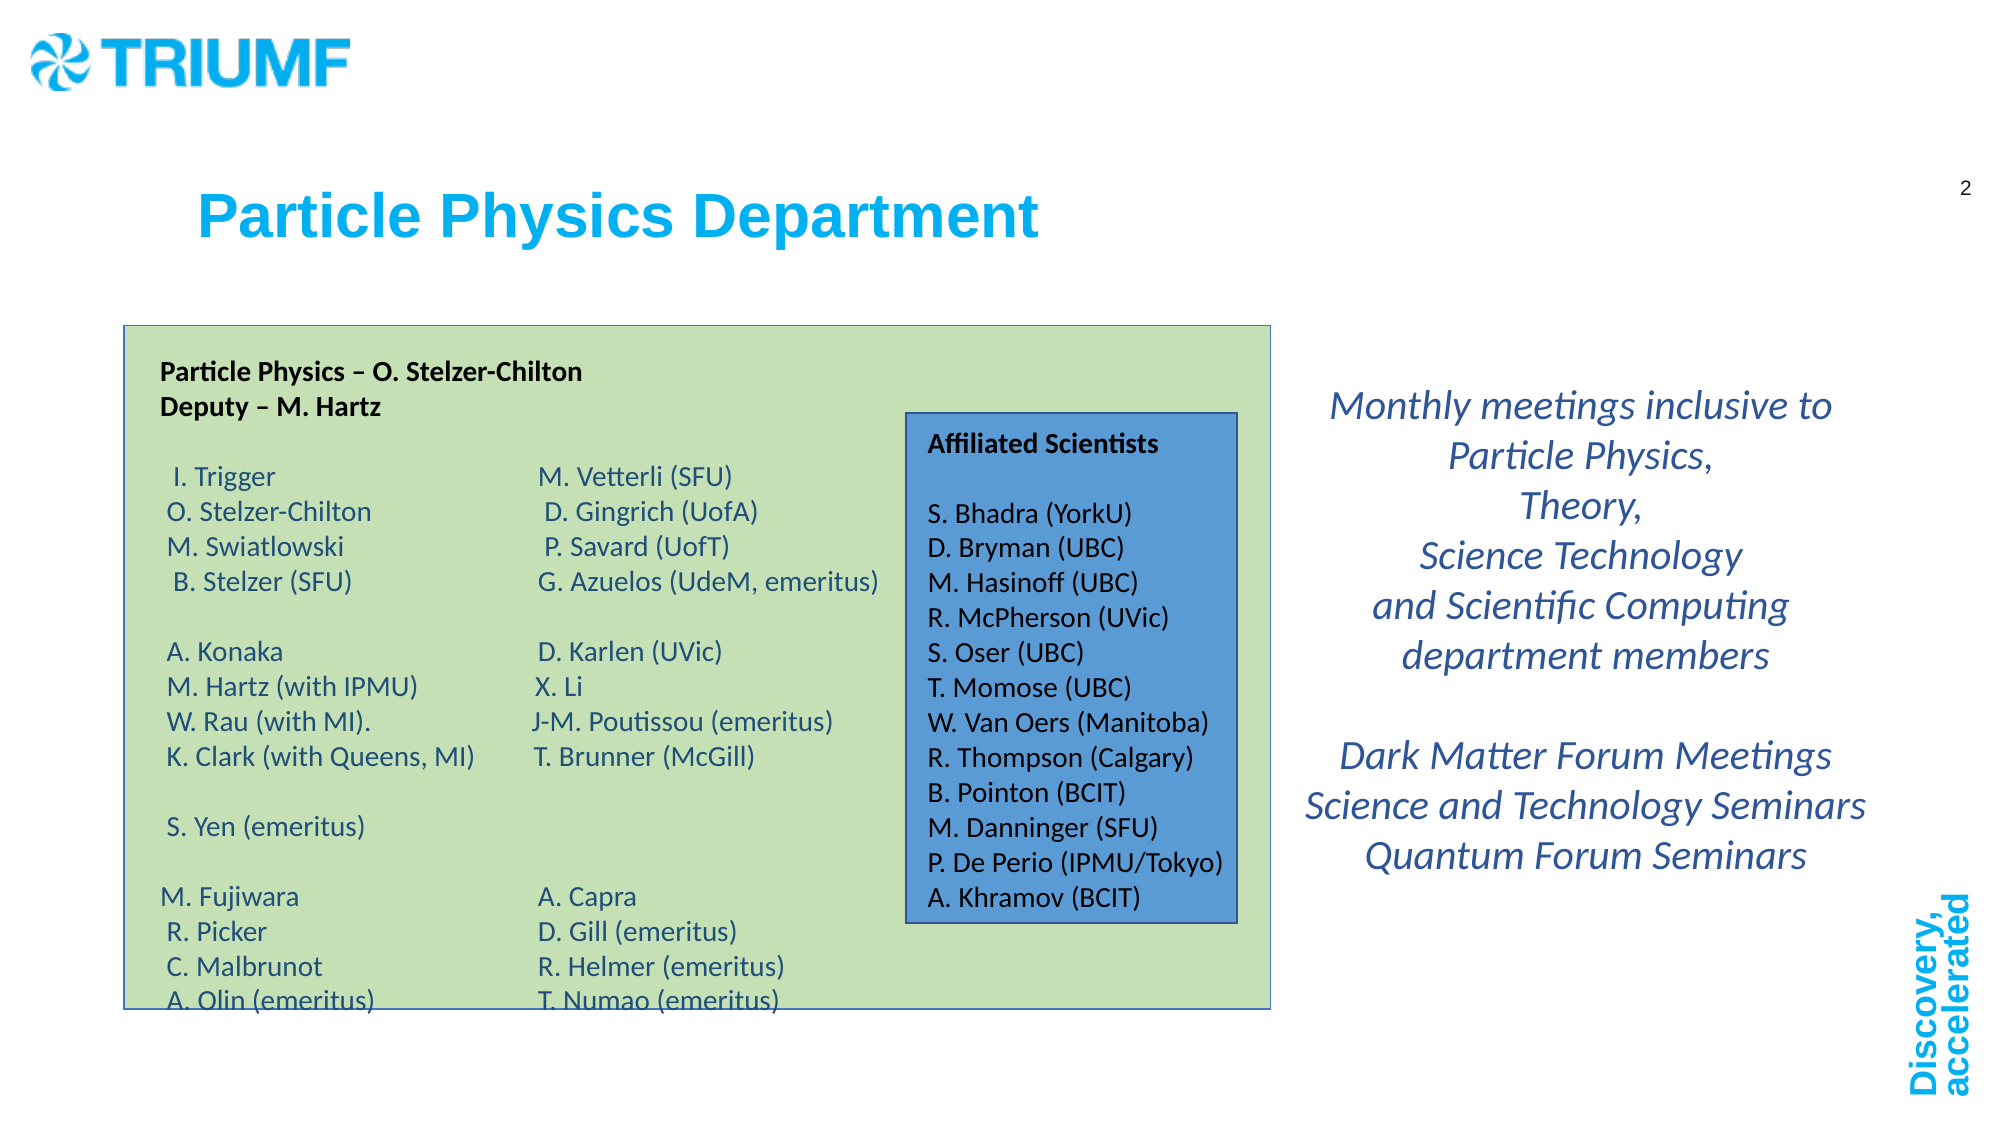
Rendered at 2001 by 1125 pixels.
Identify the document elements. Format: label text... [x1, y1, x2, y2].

text_box Particle Physics – O. Stelzer-Chilton Deputy – M. Hartz I. Trigger M. Vetterli (SFU) O. Stelzer-Chilton D. Gingrich (UofA) M. Swiatlowski P. Savard (UofT) B. Stelzer (SFU) G. Azuelos (UdeM, emeritus) A. Konaka D. Karlen (UVic) M. Hartz (with IPMU) X. Li W. Rau (with MI). J-M. Poutissou (emeritus) K. Clark (with Queens, MI) T. Brunner (McGill) S. Yen (emeritus) M. Fujiwara A. Capra R. Picker D. Gill (emeritus) C. Malbrunot R. Helmer (emeritus) A. Olin (emeritus) T. Numao (emeritus) [145, 315, 1091, 1054]
text_box Monthly meetings inclusive to Particle Physics, Theory, Science Technology and Scientific Computing department members Dark Matter Forum Meetings Science and Technology Seminars Quantum Forum Seminars [1156, 370, 2000, 886]
text_box [123, 325, 145, 1010]
text_box [905, 412, 1238, 924]
text_box [1091, 921, 1271, 1010]
picture [30, 33, 350, 91]
title Particle Physics Department [182, 175, 1855, 289]
text_box [1091, 325, 1271, 412]
text_box Affiliated Scientists S. Bhadra (YorkU) D. Bryman (UBC) M. Hasinoff (UBC) R. McPherson (UVic) S. Oser (UBC) T. Momose (UBC) W. Van Oers (Manitoba) R. Thompson (Calgary) B. Pointon (BCIT) M. Danninger (SFU) P. De Perio (IPMU/Tokyo) A. Khramov (BCIT) [920, 416, 1537, 921]
